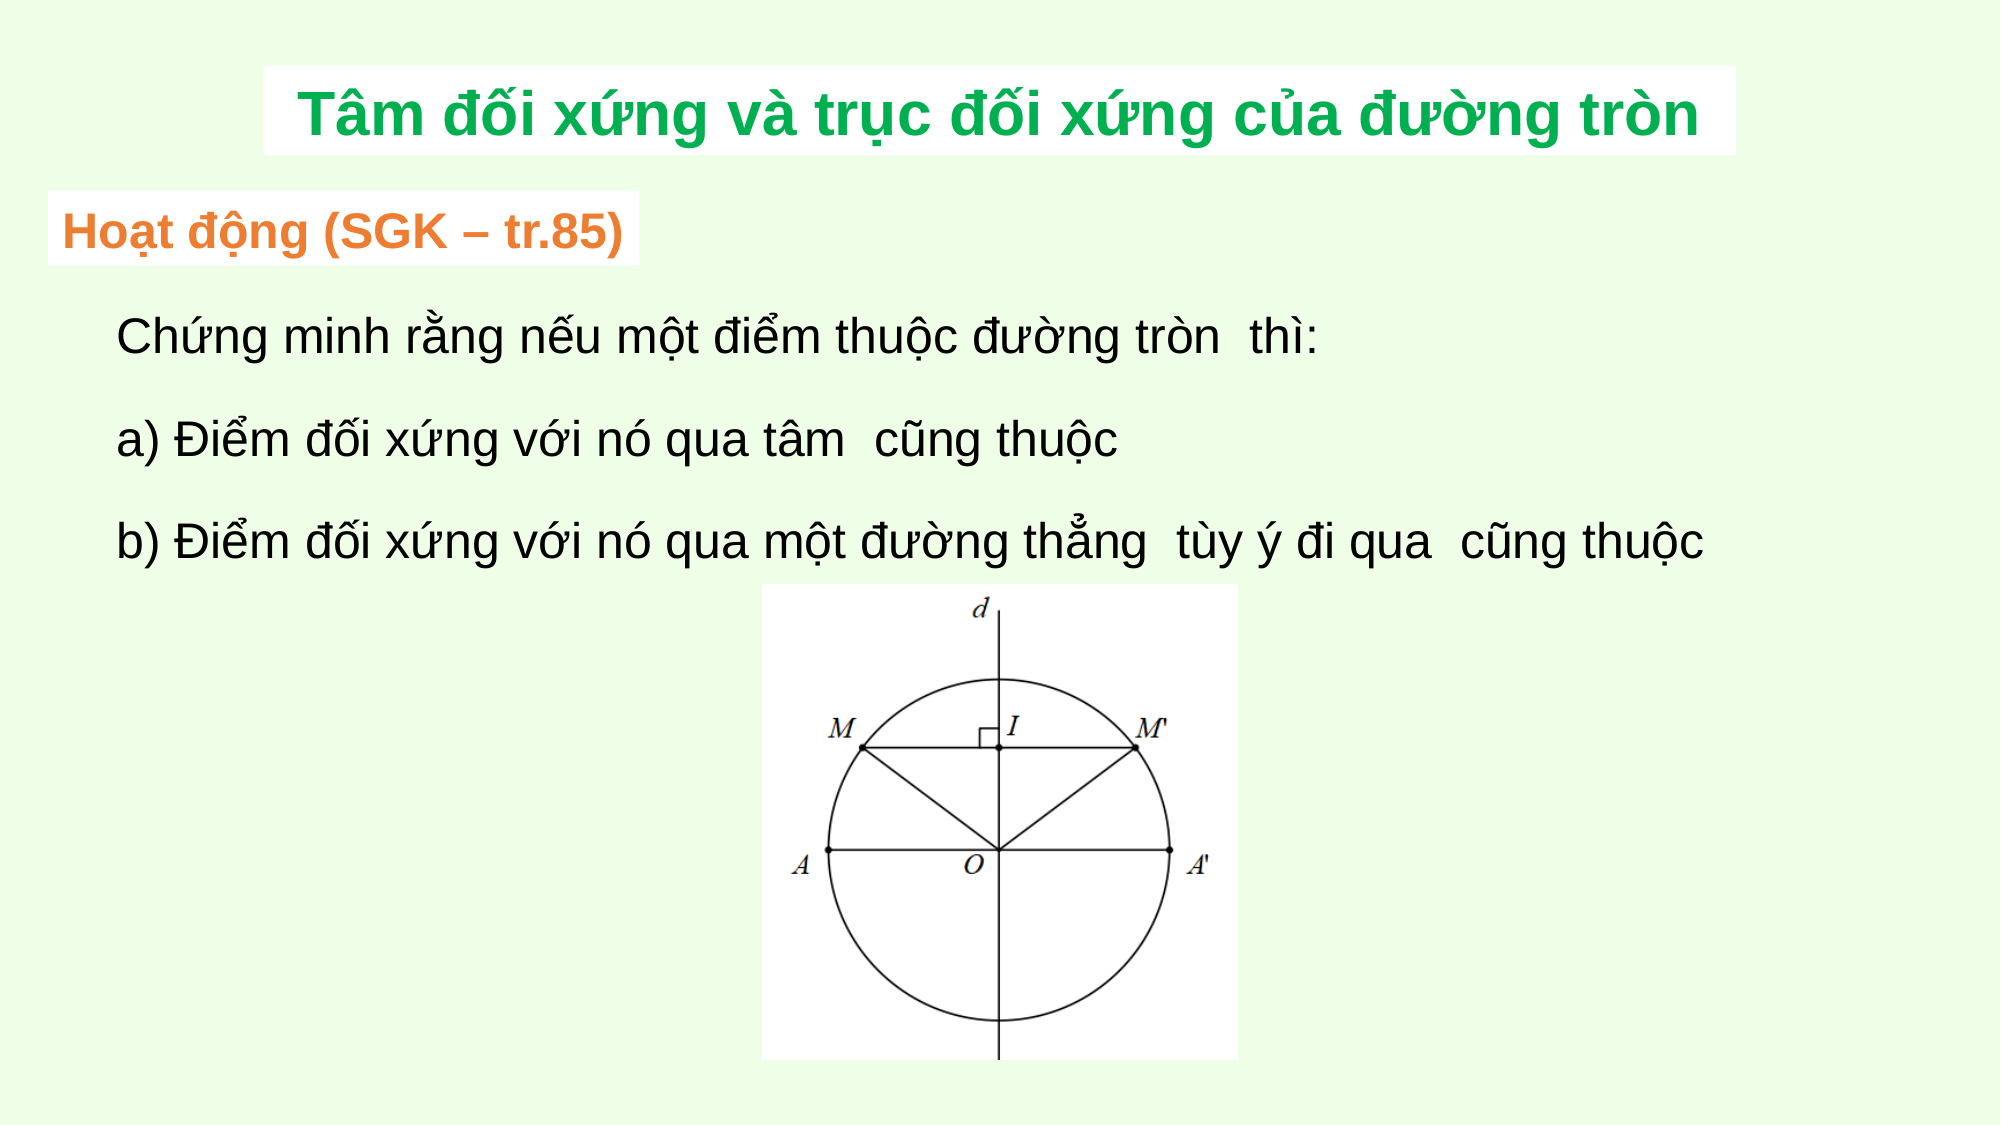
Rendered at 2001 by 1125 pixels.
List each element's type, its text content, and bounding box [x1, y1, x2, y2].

text_box Tâm đối xứng và trục đối xứng của đường tròn [263, 65, 1737, 156]
picture [762, 584, 1238, 1060]
text_box Hoạt động (SGK – tr.85) [48, 190, 640, 266]
